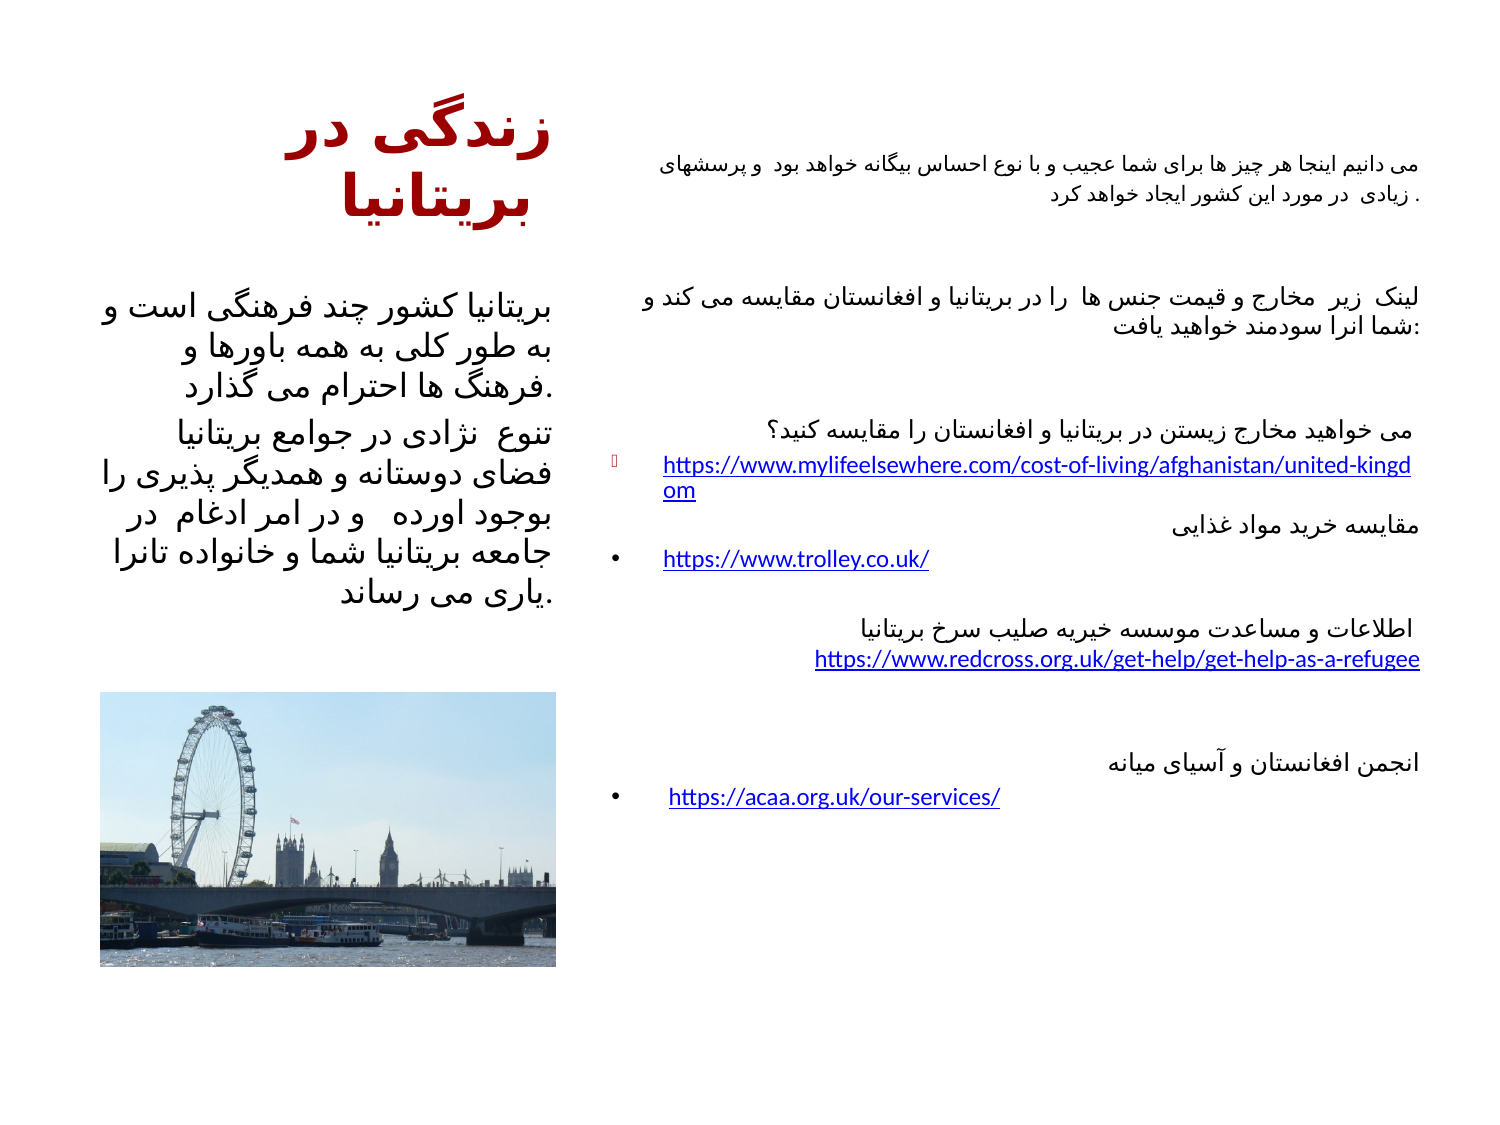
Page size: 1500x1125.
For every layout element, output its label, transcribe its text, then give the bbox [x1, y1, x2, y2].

list می دانیم اینجا هر چیز ها برای شما عجیب و با نوع احساس بیگانه خواهد بود و پرسشهای زیادی در مورد این کشور ایجاد خواهد کرد. لینک زیر مخارج و قیمت جنس ها را در بریتانیا و افغانستان مقایسه می کند و شما انرا سودمند خواهید یافت: می خواهید مخارج زیستن در بریتانیا و افغانستان را مقایسه کنید؟ https://www.mylifeelsewhere.com/cost-of-living/afghanistan/united-kingdom مقایسه خرید مواد غذایی https://www.trolley.co.uk/ اطلاعات و مساعدت موسسه خیریه صلیب سرخ بریتانیا https://www.redcross.org.uk/get-help/get-help-as-a-refugee انجمن افغانستان و آسیای میانه https://acaa.org.uk/our-services/ [596, 137, 1435, 894]
title زندگی در بریتانیا [75, 44, 569, 235]
list بریتانیا کشور چند فرهنگی است و به طور کلی به همه باورها و فرهنگ ها احترام می گذارد. تنوع نژادی در جوامع بریتانیا فضای دوستانه و همدیگر پذیری را بوجود اورده و در امر ادغام در جامعه بریتانیا شما و خانواده تانرا یاری می رساند. [75, 235, 569, 1005]
picture [100, 692, 556, 967]
